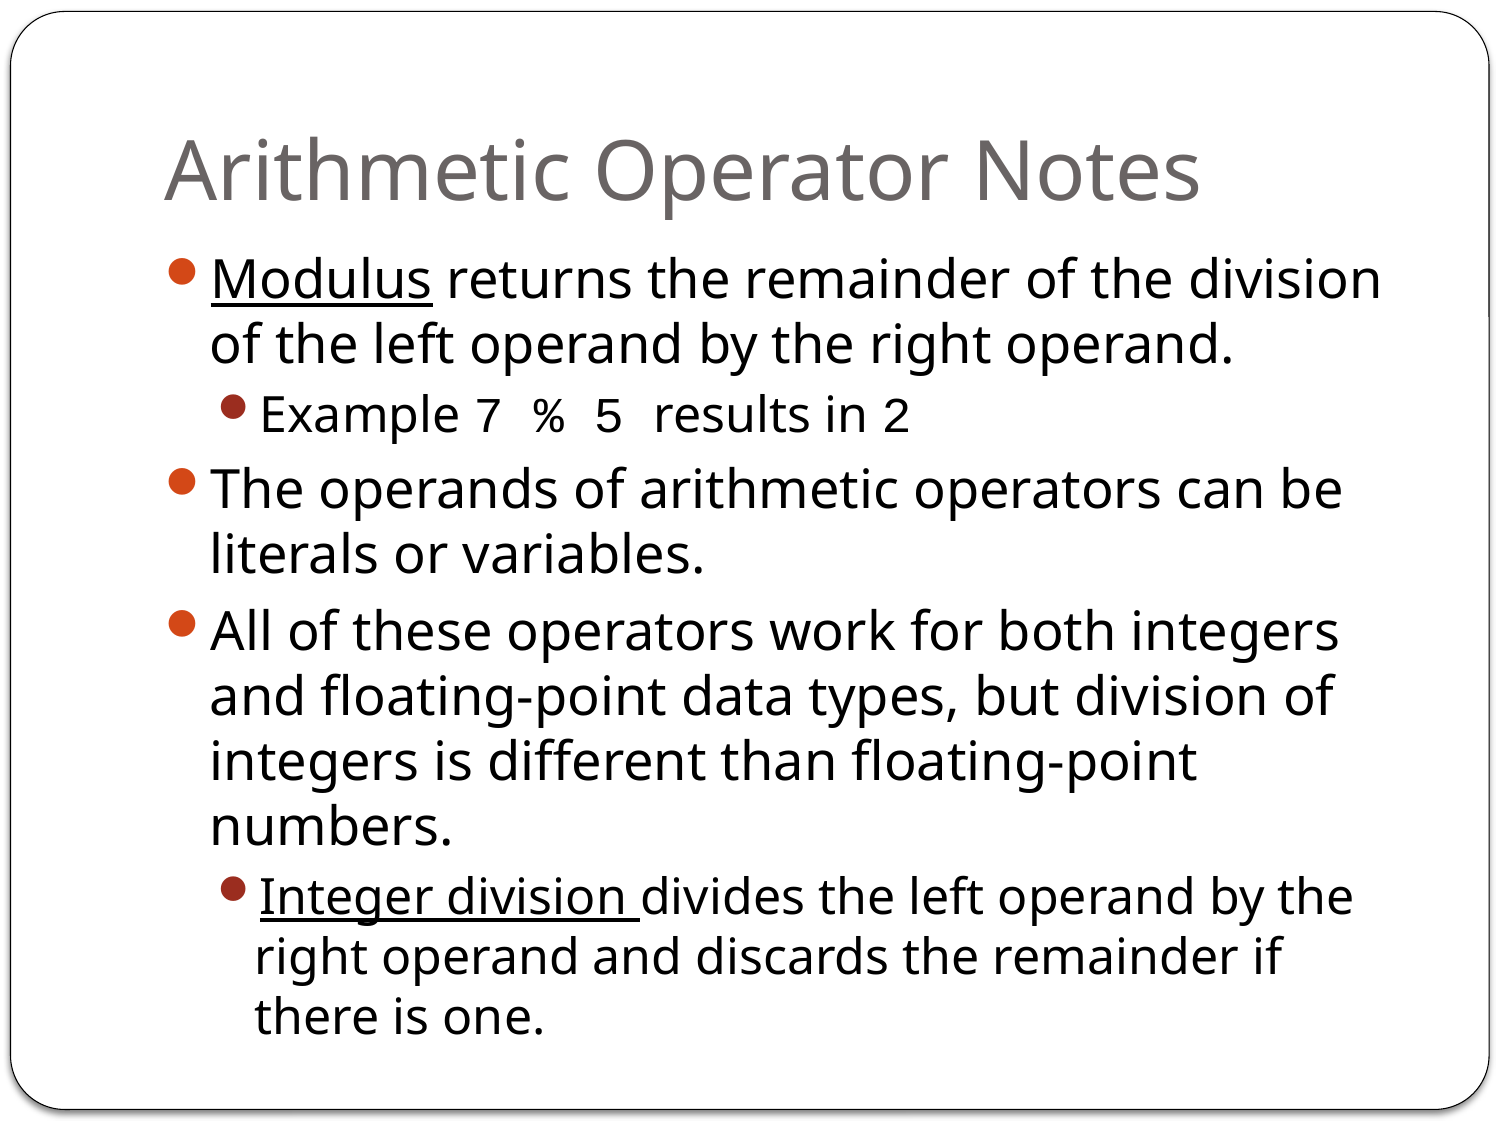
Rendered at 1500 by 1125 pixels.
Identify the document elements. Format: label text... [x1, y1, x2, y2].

title Arithmetic Operator Notes [150, 45, 1425, 233]
list Modulus returns the remainder of the division of the left operand by the right operand. Example 7 % 5 results in 2 The operands of arithmetic operators can be literals or variables. All of these operators work for both integers and floating-point data types, but division of integers is different than floating-point numbers. Integer division divides the left operand by the right operand and discards the remainder if there is one. [150, 237, 1425, 988]
